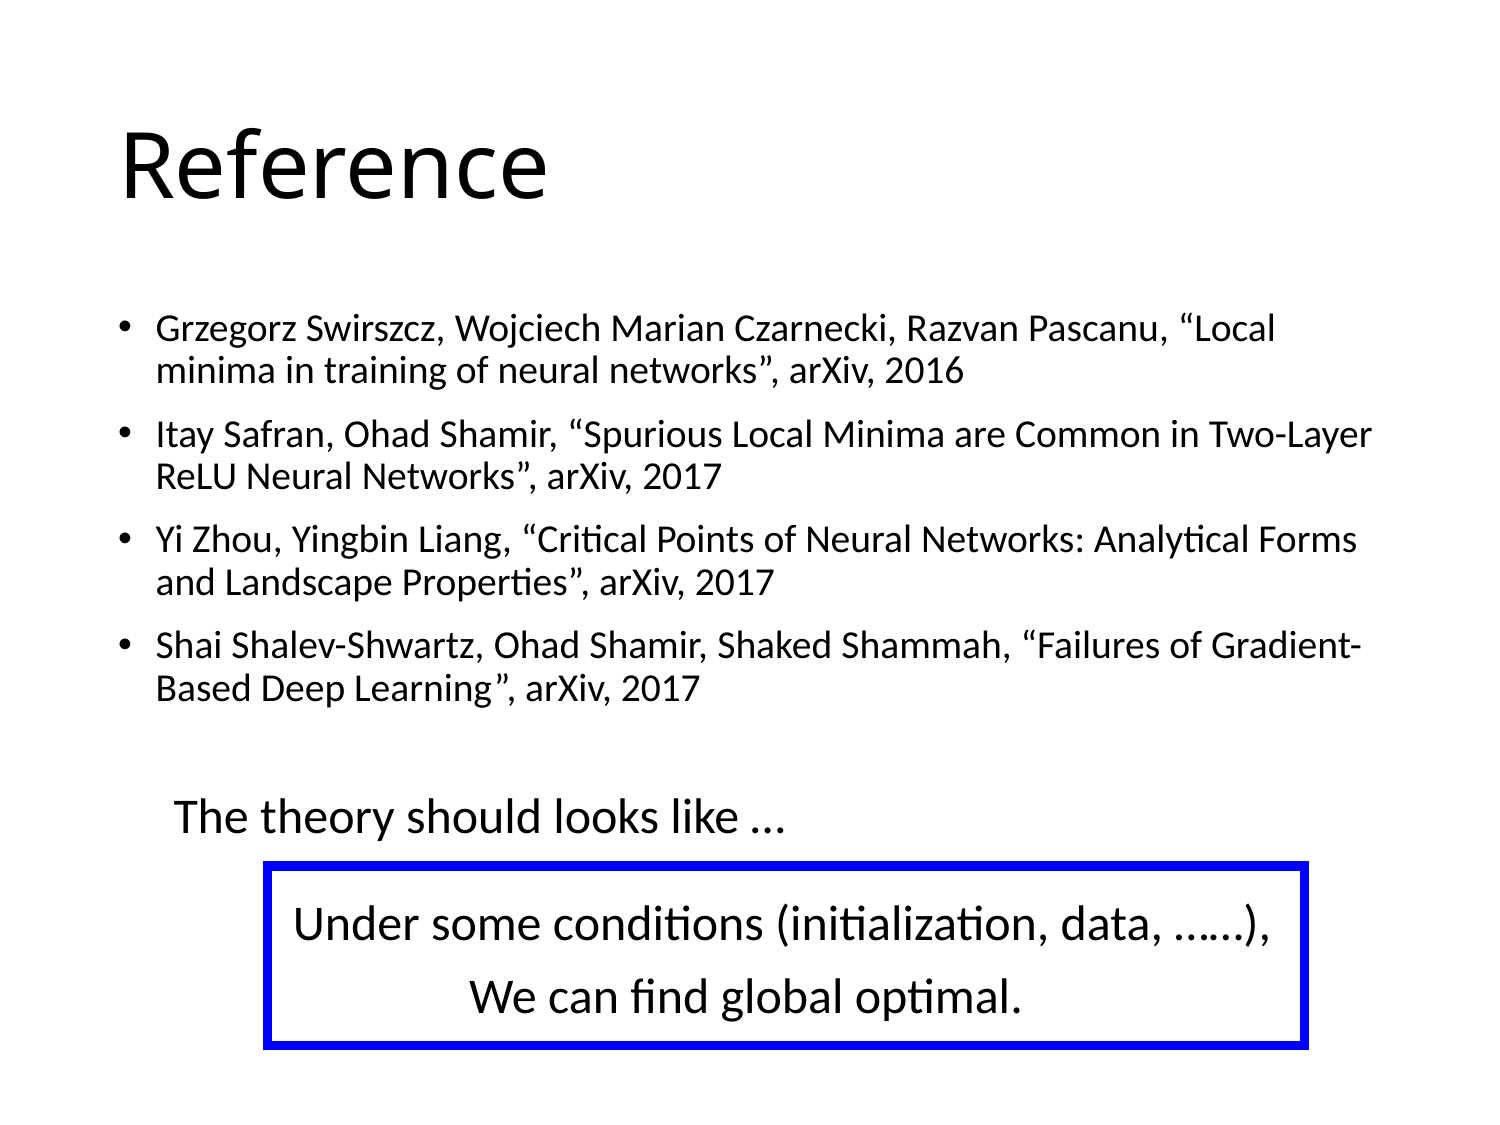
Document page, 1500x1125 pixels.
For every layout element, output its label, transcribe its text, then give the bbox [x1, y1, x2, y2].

list Grzegorz Swirszcz, Wojciech Marian Czarnecki, Razvan Pascanu, “Local minima in training of neural networks”, arXiv, 2016 Itay Safran, Ohad Shamir, “Spurious Local Minima are Common in Two-Layer ReLU Neural Networks”, arXiv, 2017 Yi Zhou, Yingbin Liang, “Critical Points of Neural Networks: Analytical Forms and Landscape Properties”, arXiv, 2017 Shai Shalev-Shwartz, Ohad Shamir, Shaked Shammah, “Failures of Gradient-Based Deep Learning”, arXiv, 2017 [103, 299, 1397, 1014]
title Reference [103, 59, 1397, 278]
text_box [158, 776, 1348, 1046]
